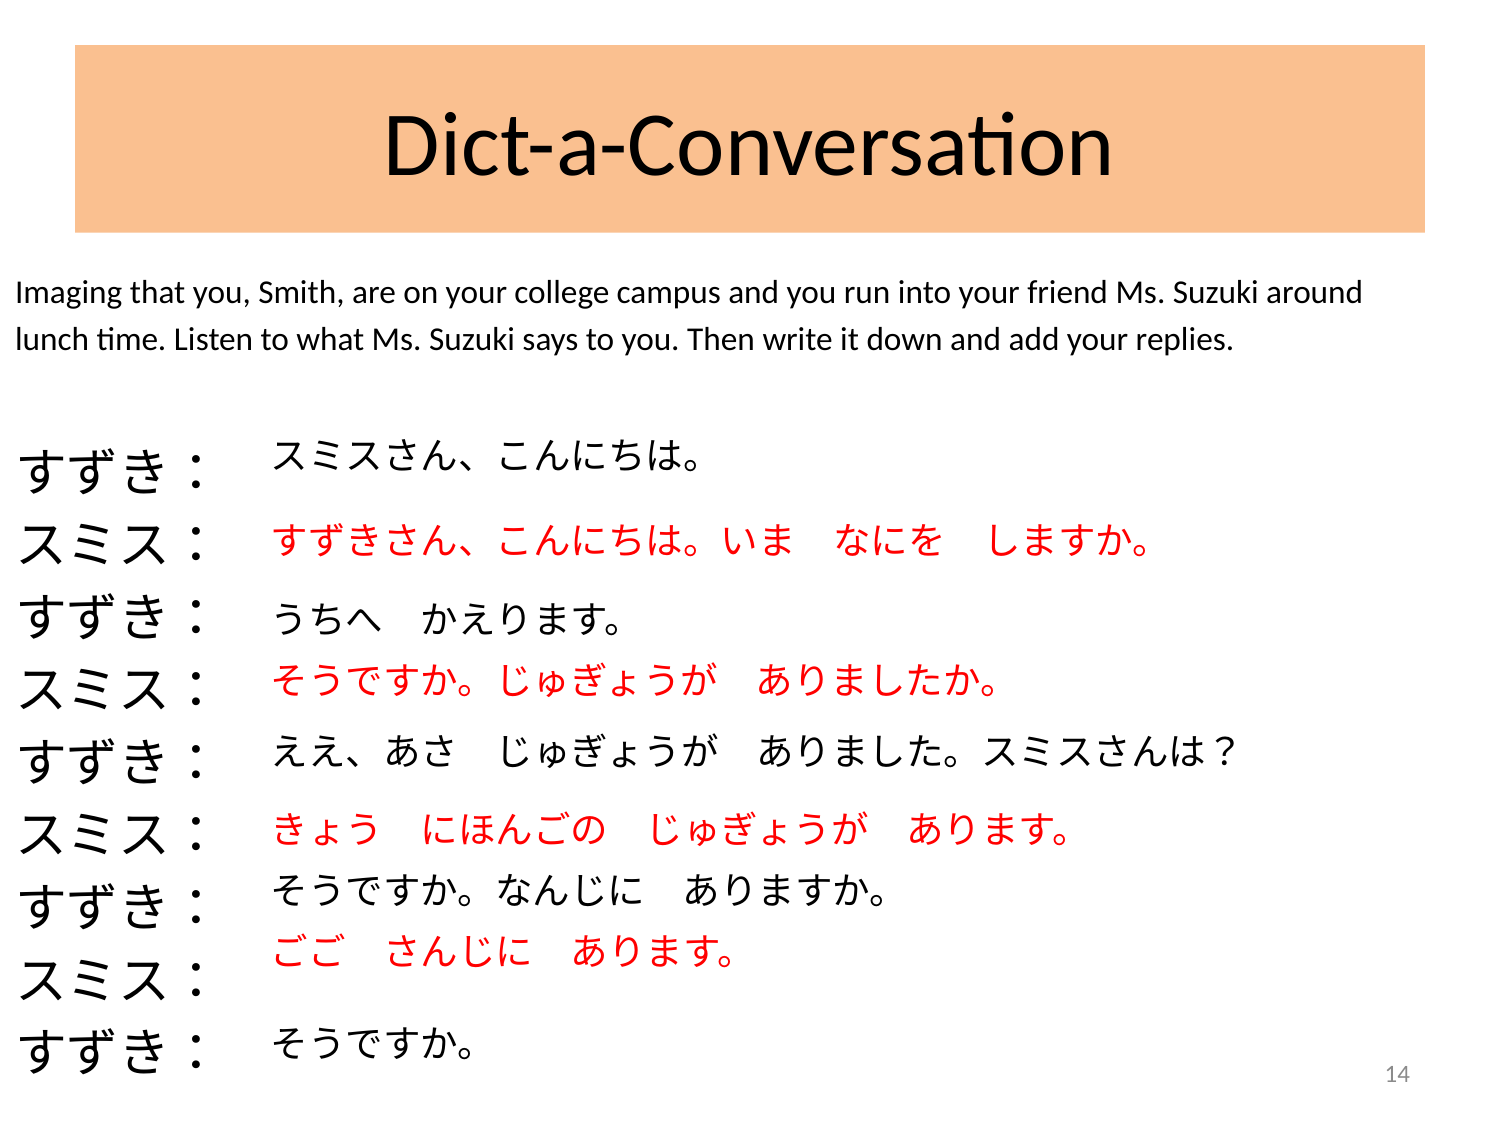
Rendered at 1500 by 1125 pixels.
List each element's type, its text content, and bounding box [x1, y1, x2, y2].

text_box きょう にほんごの じゅぎょうが あります。 [256, 799, 1295, 859]
text_box うちへ かえります。 [256, 588, 1295, 649]
list Imaging that you, Smith, are on your college campus and you run into your friend Ms. Suzuki around lunch time. Listen to what Ms. Suzuki says to you. Then write it down and add your replies. すずき： スミス： すずき： スミス： すずき： スミス： すずき： スミス： すずき： [0, 262, 1500, 1125]
text_box スミスさん、こんにちは。 [256, 424, 1295, 485]
slide_number 14 [1074, 1042, 1425, 1103]
text_box そうですか。じゅぎょうが ありましたか。 [256, 649, 1295, 710]
text_box ええ、あさ じゅぎょうが ありました。スミスさんは？ [256, 720, 1295, 781]
text_box そうですか。なんじに ありますか。 [256, 859, 1295, 920]
title Dict-a-Conversation [75, 45, 1425, 233]
text_box そうですか。 [256, 1012, 1295, 1073]
text_box すずきさん、こんにちは。いま なにを しますか。 [256, 509, 1295, 570]
text_box ごご さんじに あります。 [256, 920, 1295, 980]
